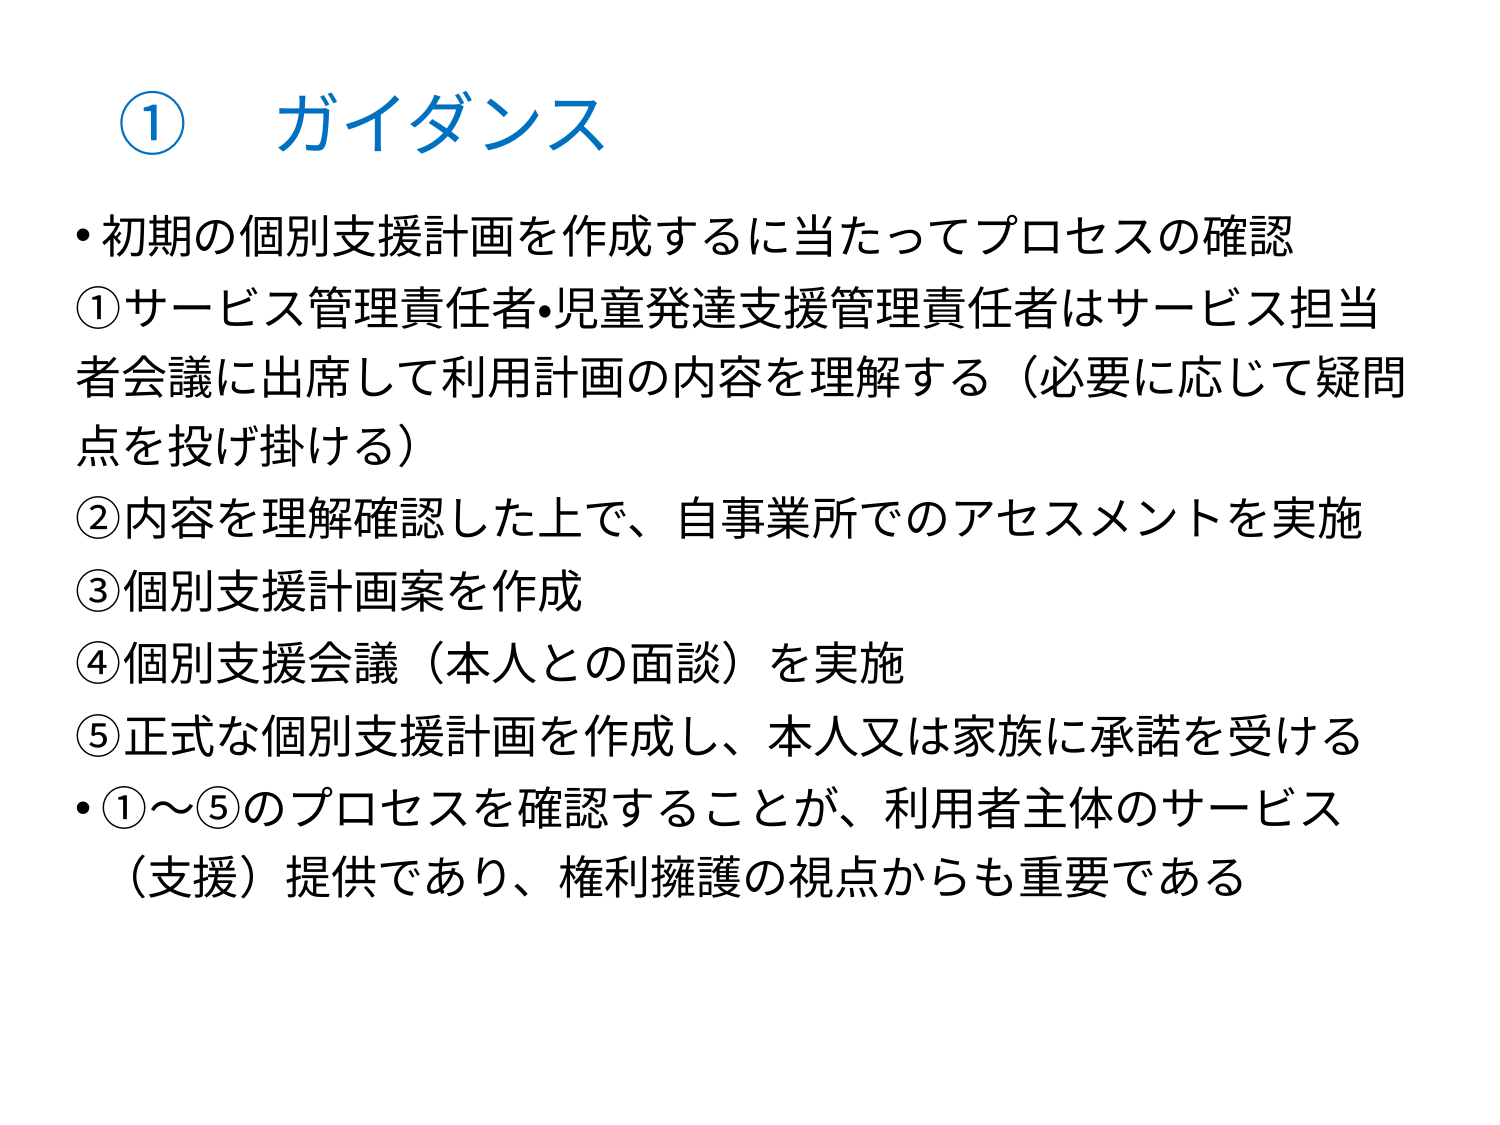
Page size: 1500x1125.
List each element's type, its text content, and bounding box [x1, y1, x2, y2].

list 初期の個別支援計画を作成するに当たってプロセスの確認 ①サービス管理責任者・児童発達支援管理責任者はサービス担当者会議に出席して利用計画の内容を理解する（必要に応じて疑問点を投げ掛ける） ②内容を理解確認した上で、自事業所でのアセスメントを実施 ③個別支援計画案を作成 ④個別支援会議（本人との面談）を実施 ⑤正式な個別支援計画を作成し、本人又は家族に承諾を受ける ①～⑤のプロセスを確認することが、利用者主体のサービス（支援）提供であり、権利擁護の視点からも重要である [60, 185, 1440, 940]
title ① ガイダンス [103, 59, 1397, 185]
